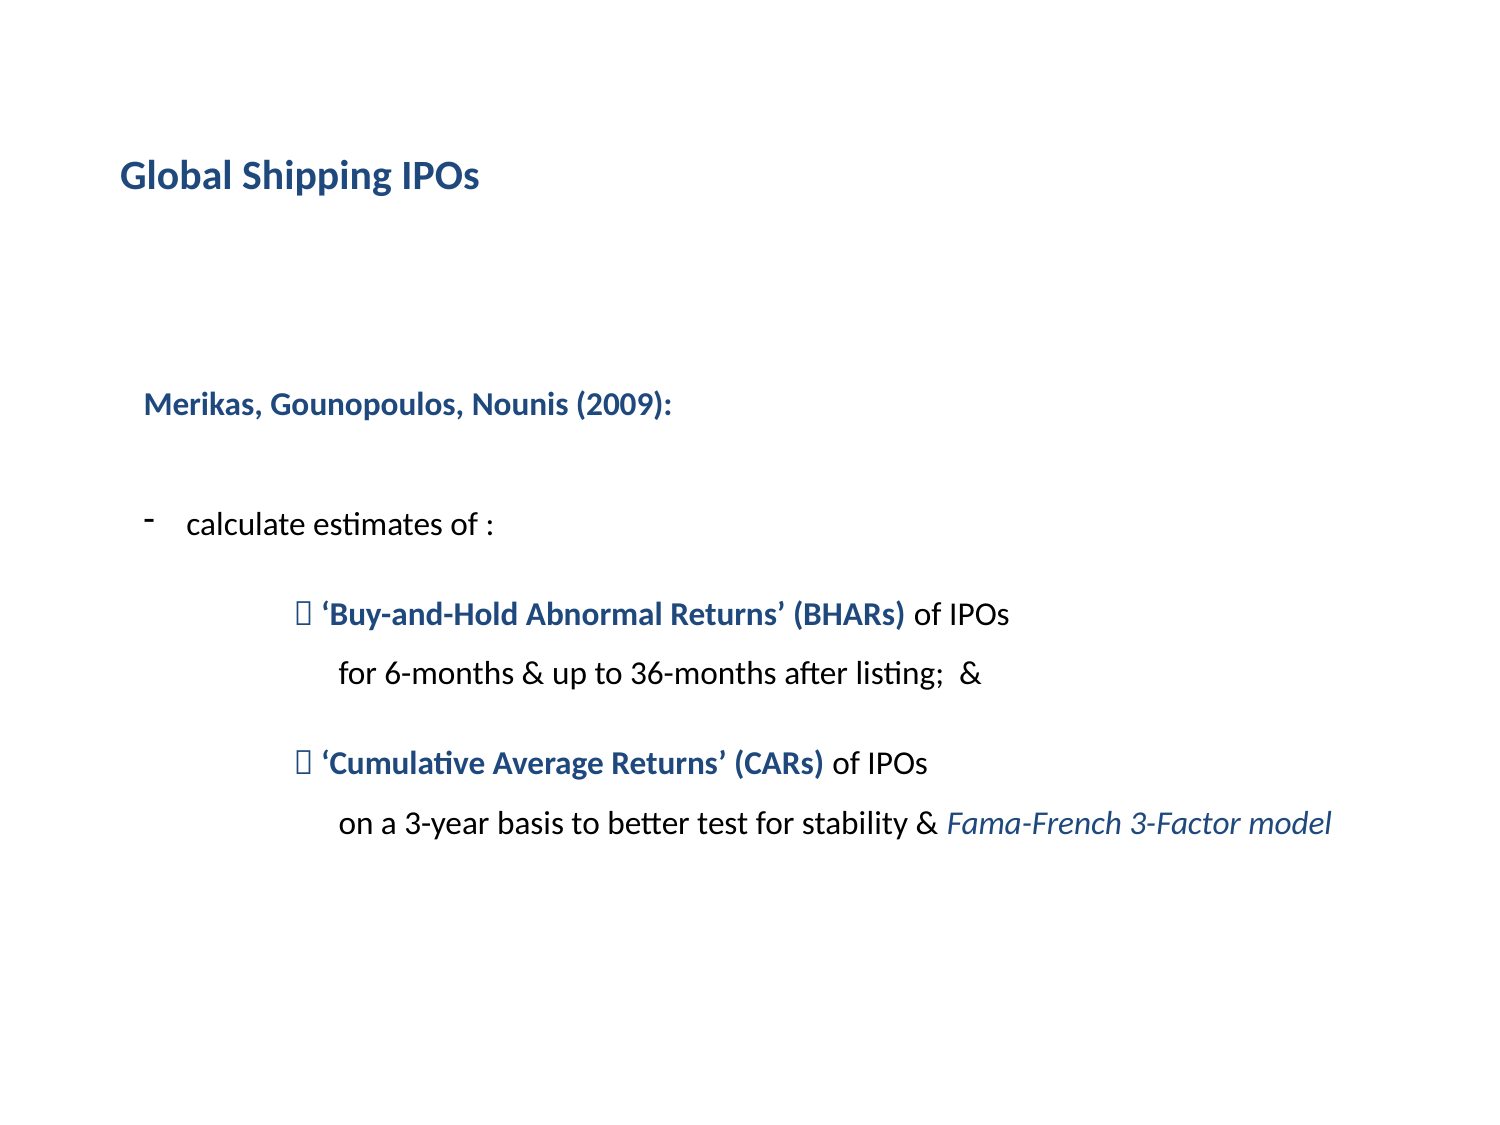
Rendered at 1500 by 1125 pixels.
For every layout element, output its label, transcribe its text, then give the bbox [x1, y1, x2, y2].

text_box Global Shipping IPOs [105, 140, 1395, 258]
text_box Merikas, Gounopoulos, Nounis (2009): calculate estimates of :  ‘Buy-and-Hold Abnormal Returns’ (BHARs) of IPOs for 6-months & up to 36-months after listing; &  ‘Cumulative Average Returns’ (CARs) of IPOs on a 3-year basis to better test for stability & Fama-French 3-Factor model [128, 374, 1465, 973]
